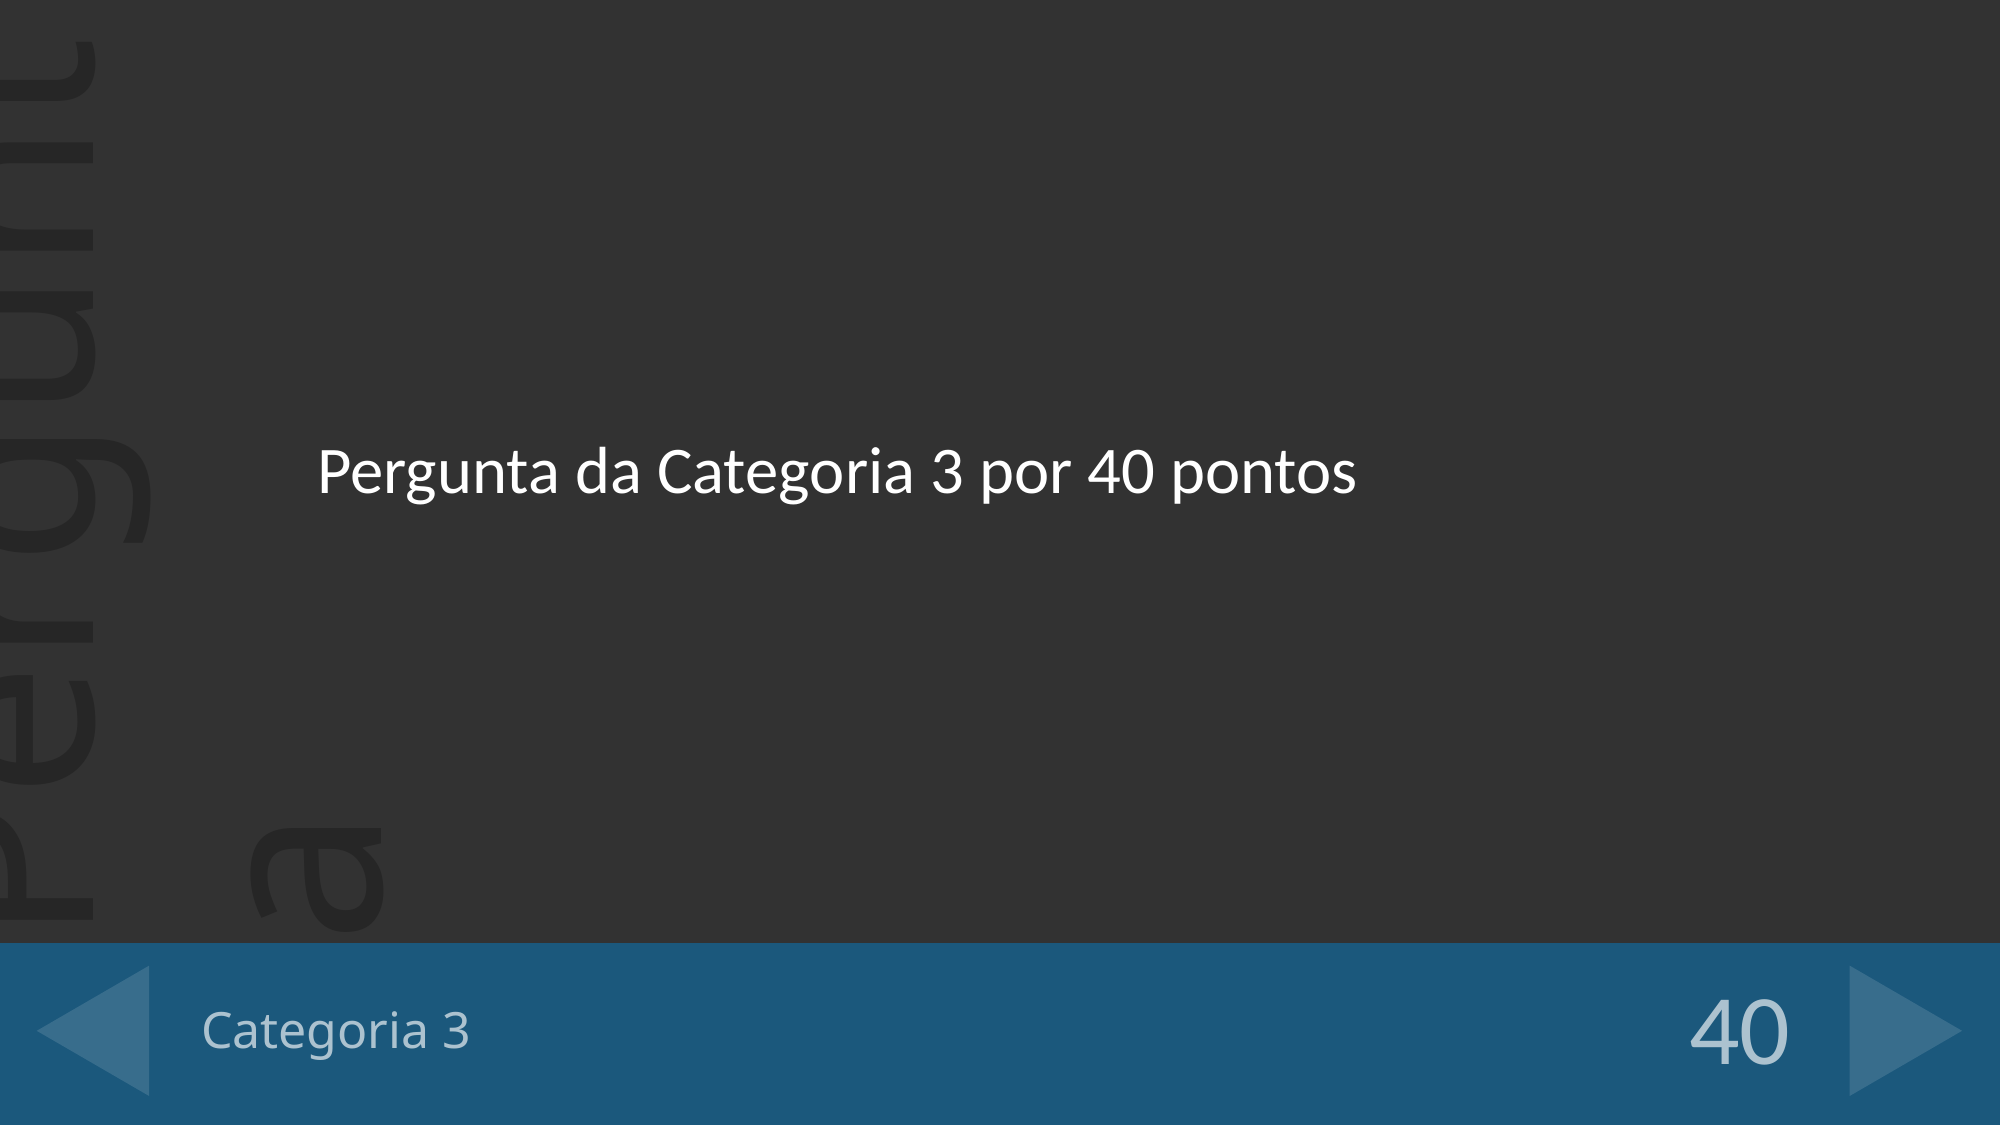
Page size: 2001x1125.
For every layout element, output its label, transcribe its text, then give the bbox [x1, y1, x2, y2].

list Pergunta da Categoria 3 por 40 pontos [302, 307, 1760, 636]
title Categoria 3 [185, 967, 1494, 1097]
list 40 [1494, 967, 1806, 1097]
